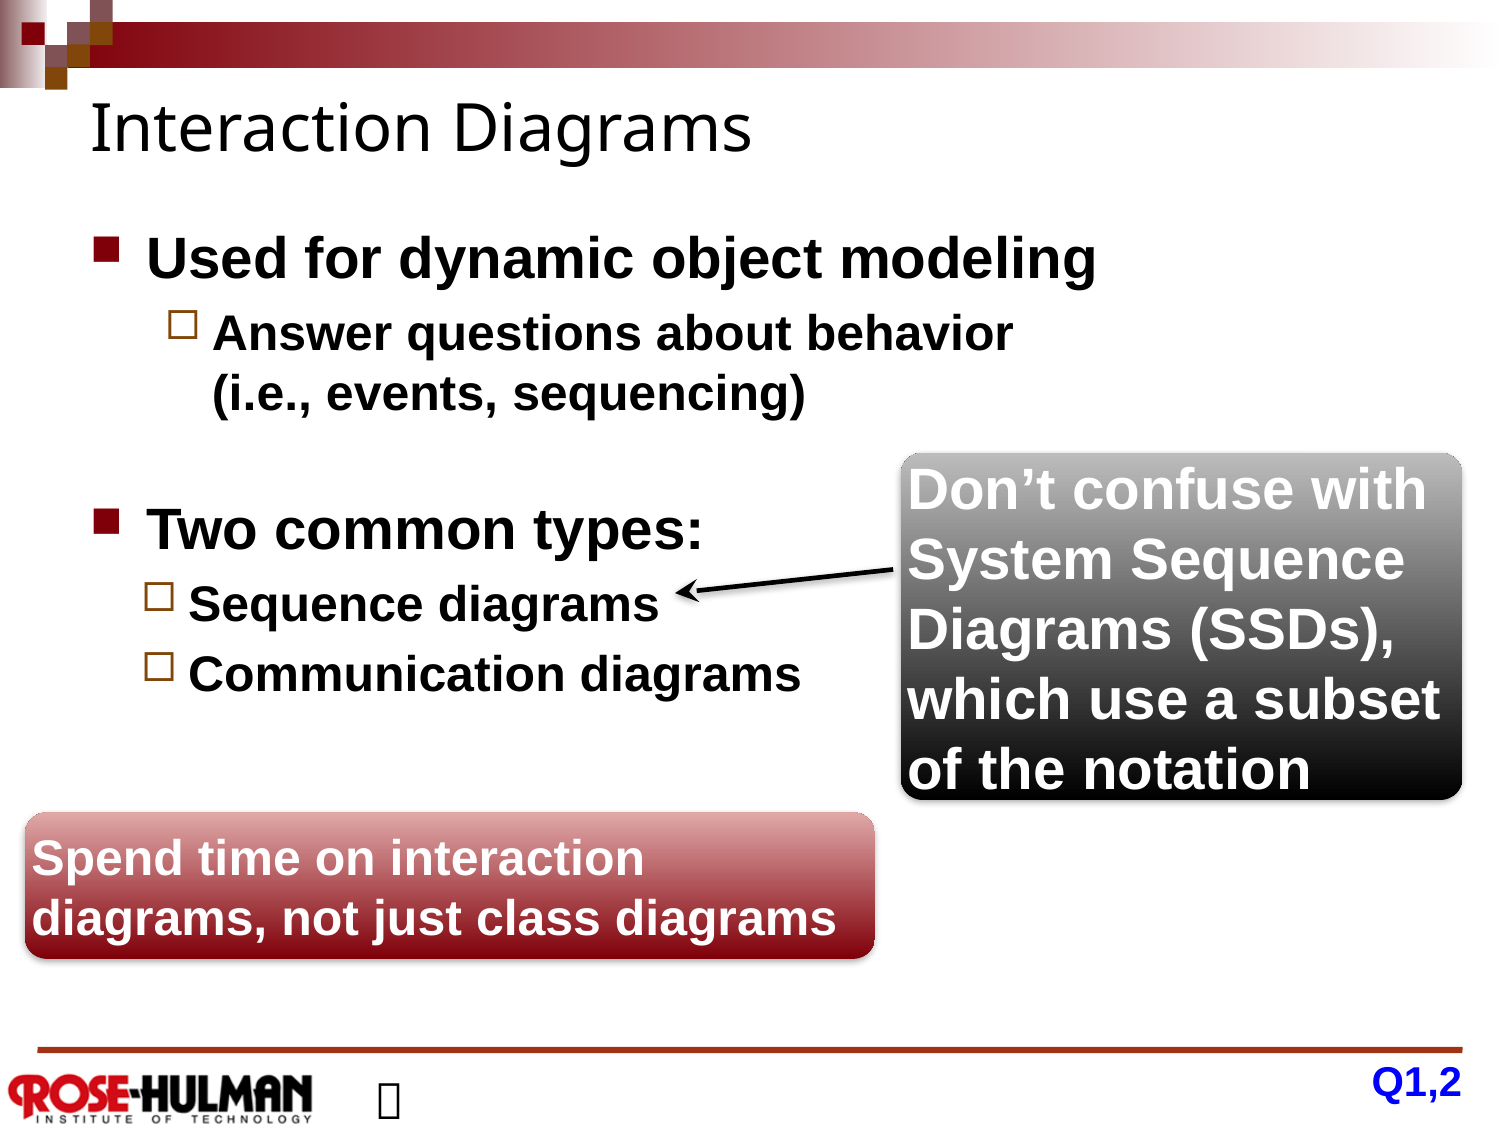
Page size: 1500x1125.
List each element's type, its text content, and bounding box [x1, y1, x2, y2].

title Interaction Diagrams [74, 74, 1426, 176]
text_box Spend time on interaction diagrams, not just class diagrams [24, 812, 875, 959]
text_box Q1,2 [1371, 1055, 1463, 1106]
list Used for dynamic object modeling Answer questions about behavior (i.e., events, sequencing) Two common types: Sequence diagrams Communication diagrams [74, 810, 1351, 1076]
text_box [674, 452, 1463, 801]
picture [0, 1071, 325, 1125]
list Used for dynamic object modeling Answer questions about behavior (i.e., events, sequencing) Two common types: Sequence diagrams Communication diagrams [74, 212, 1351, 810]
text_box  [359, 1061, 420, 1125]
